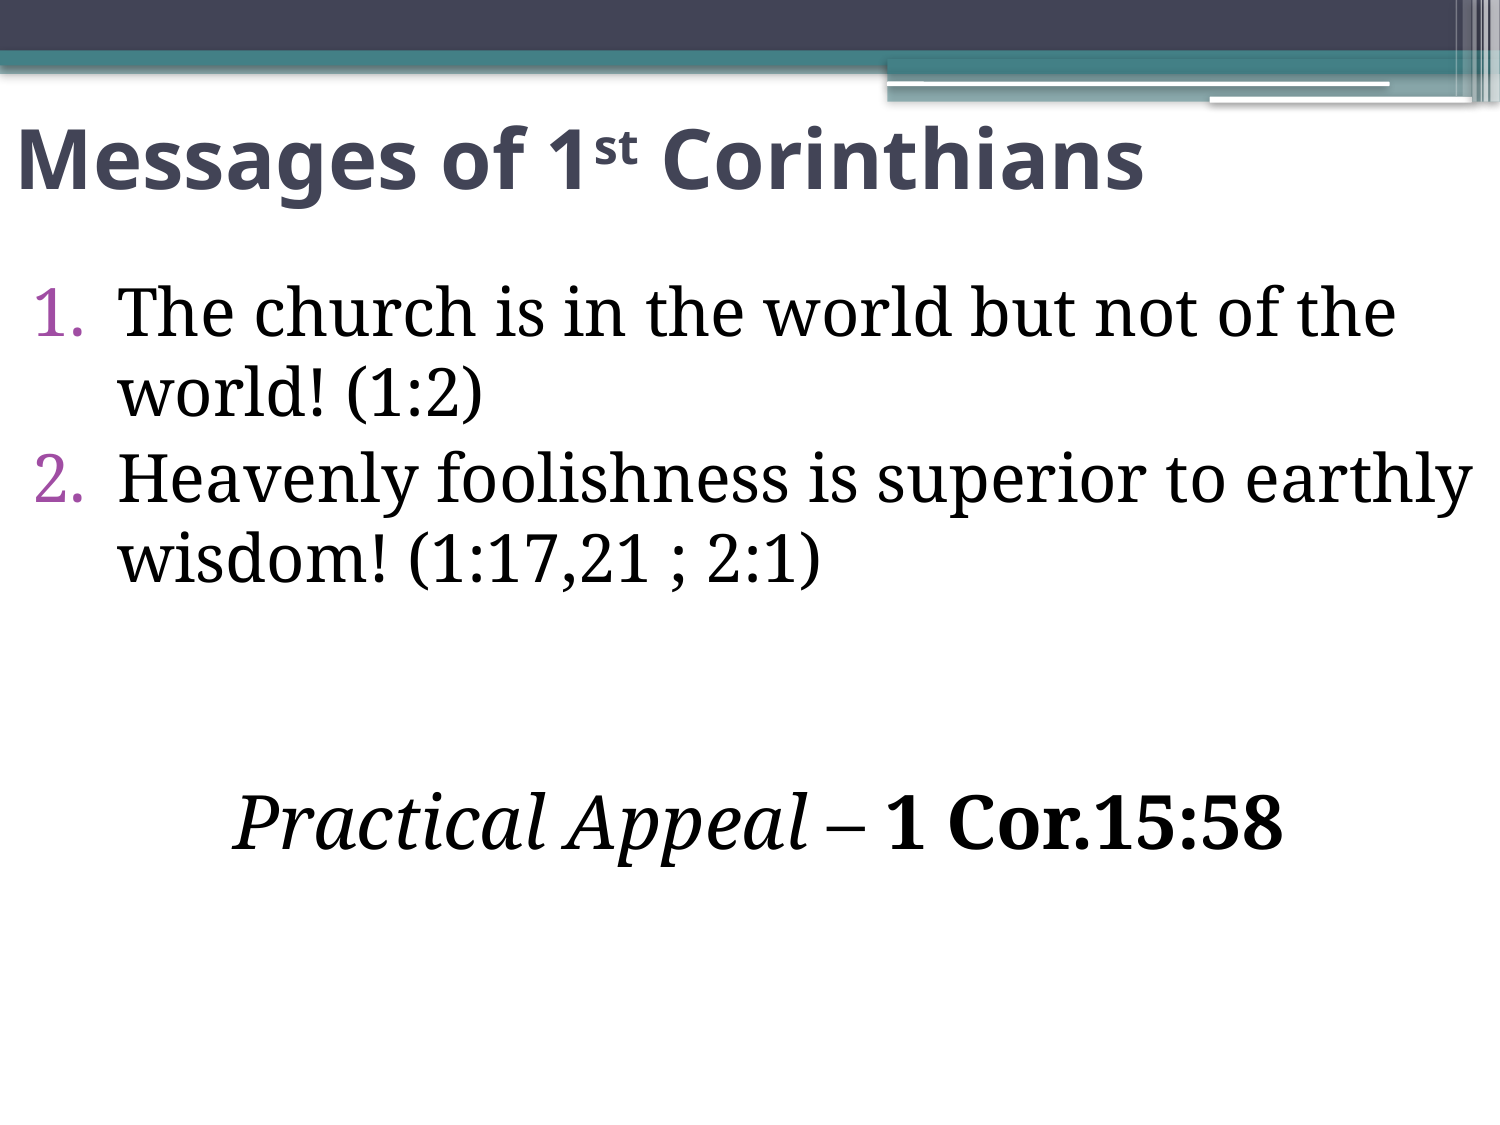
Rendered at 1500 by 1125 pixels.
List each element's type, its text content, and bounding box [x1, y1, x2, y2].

title Messages of 1st Corinthians [0, 87, 1350, 225]
list The church is in the world but not of the world! (1:2) Heavenly foolishness is superior to earthly wisdom! (1:17,21 ; 2:1) Practical Appeal – 1 Cor.15:58 [0, 262, 1500, 1079]
